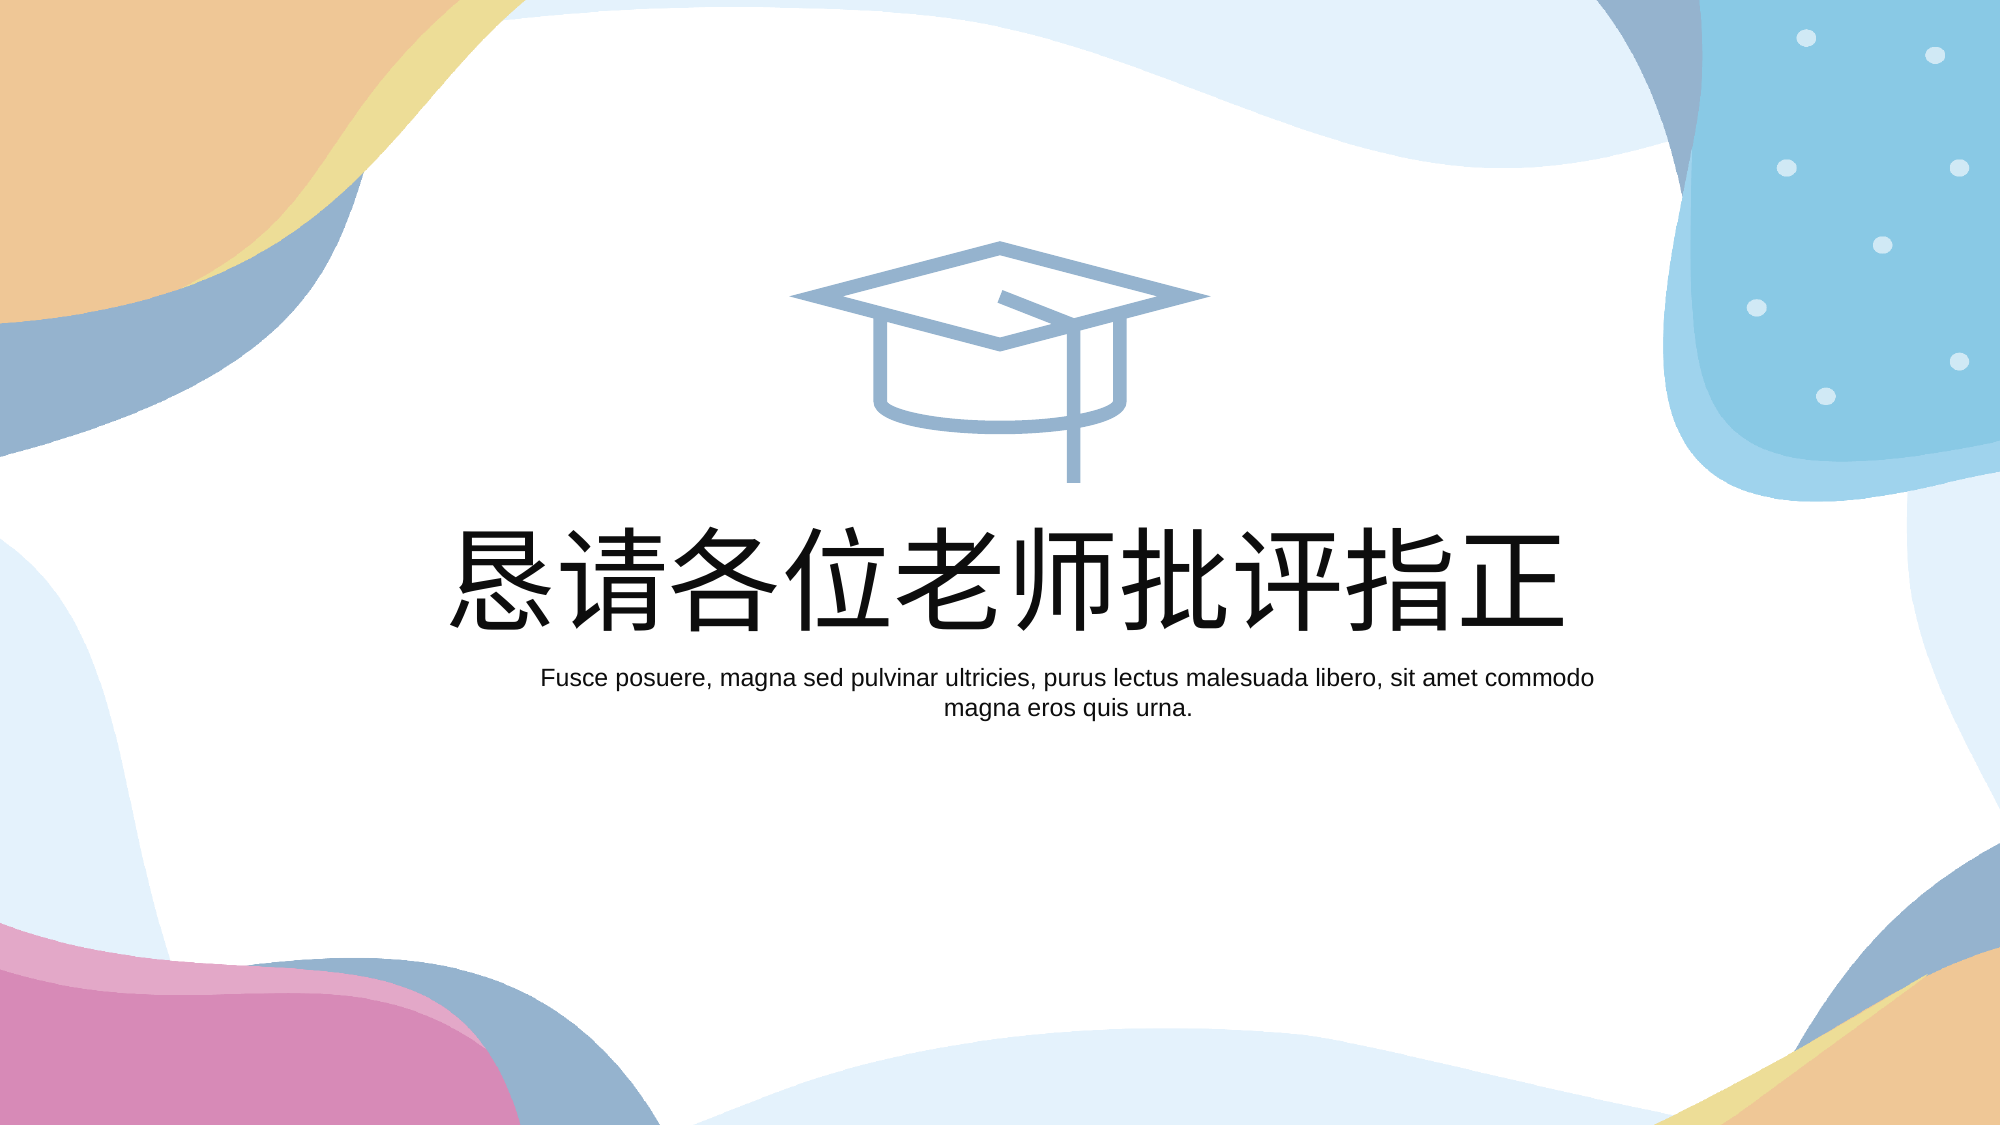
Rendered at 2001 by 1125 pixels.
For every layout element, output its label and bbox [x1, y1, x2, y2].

text_box [789, 241, 1211, 483]
picture [0, 0, 2000, 1125]
text_box [428, 502, 1709, 730]
